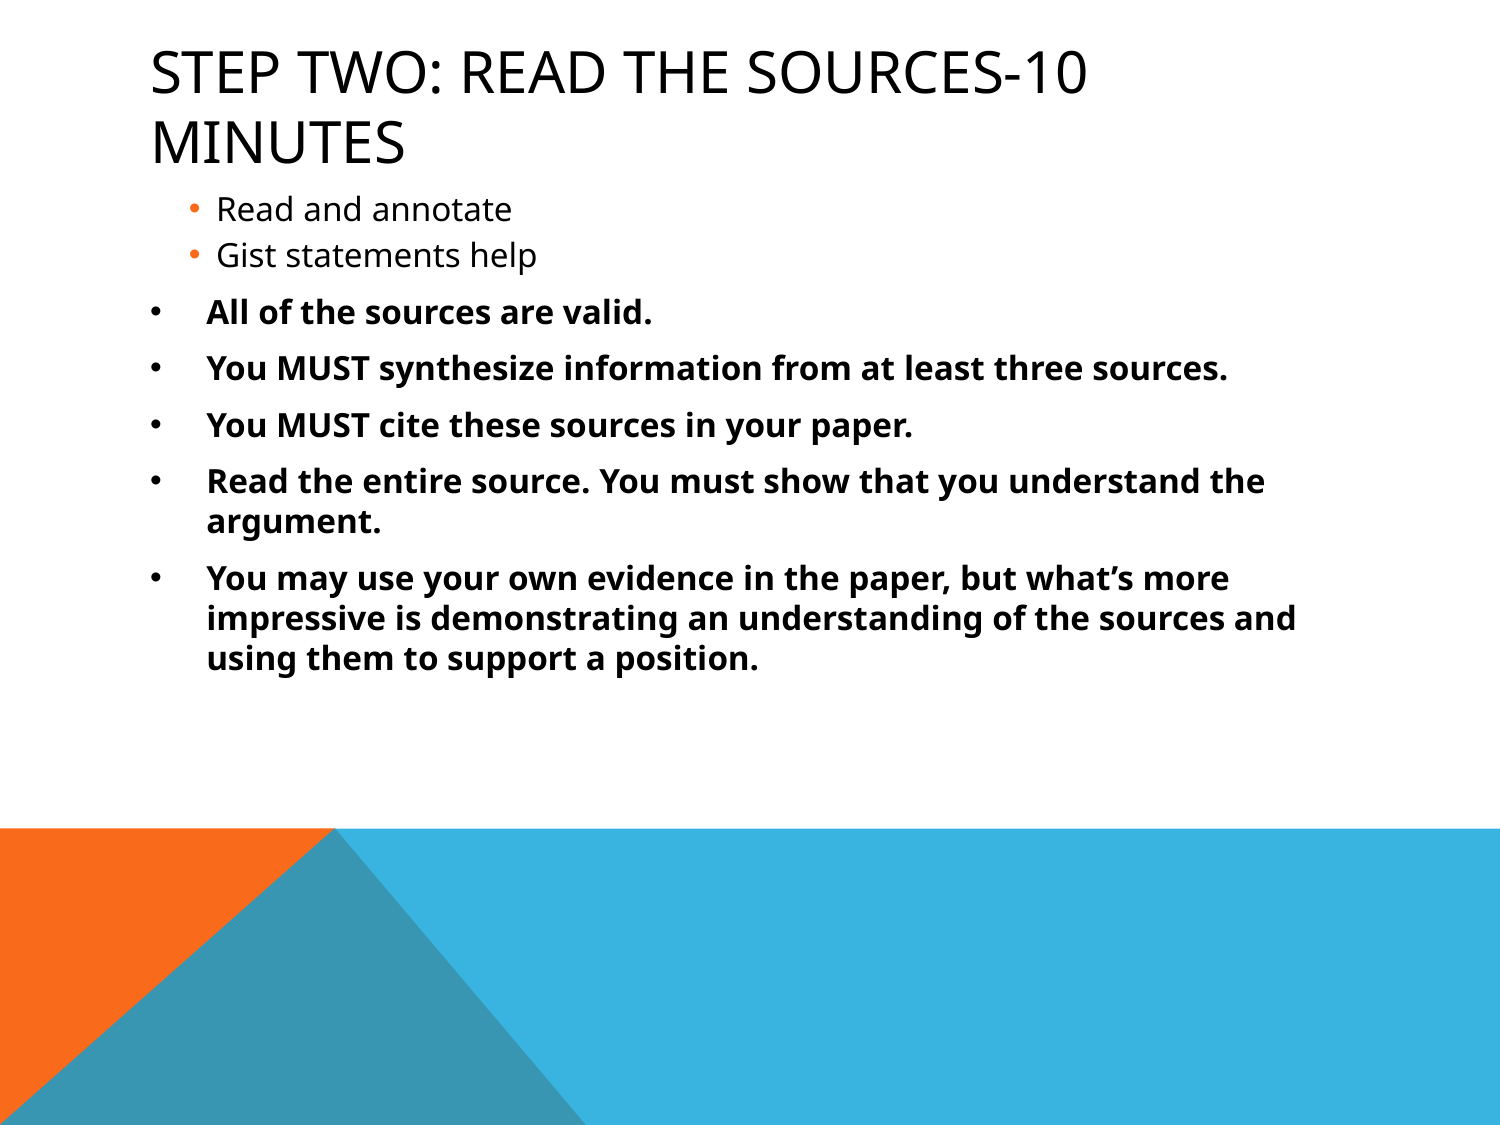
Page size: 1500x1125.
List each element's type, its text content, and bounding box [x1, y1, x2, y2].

title Step Two: Read the sources-10 minutes [135, 60, 1369, 150]
list Read and annotate Gist statements help All of the sources are valid. You MUST synthesize information from at least three sources. You MUST cite these sources in your paper. Read the entire source. You must show that you understand the argument. You may use your own evidence in the paper, but what’s more impressive is demonstrating an understanding of the sources and using them to support a position. [135, 180, 1369, 768]
